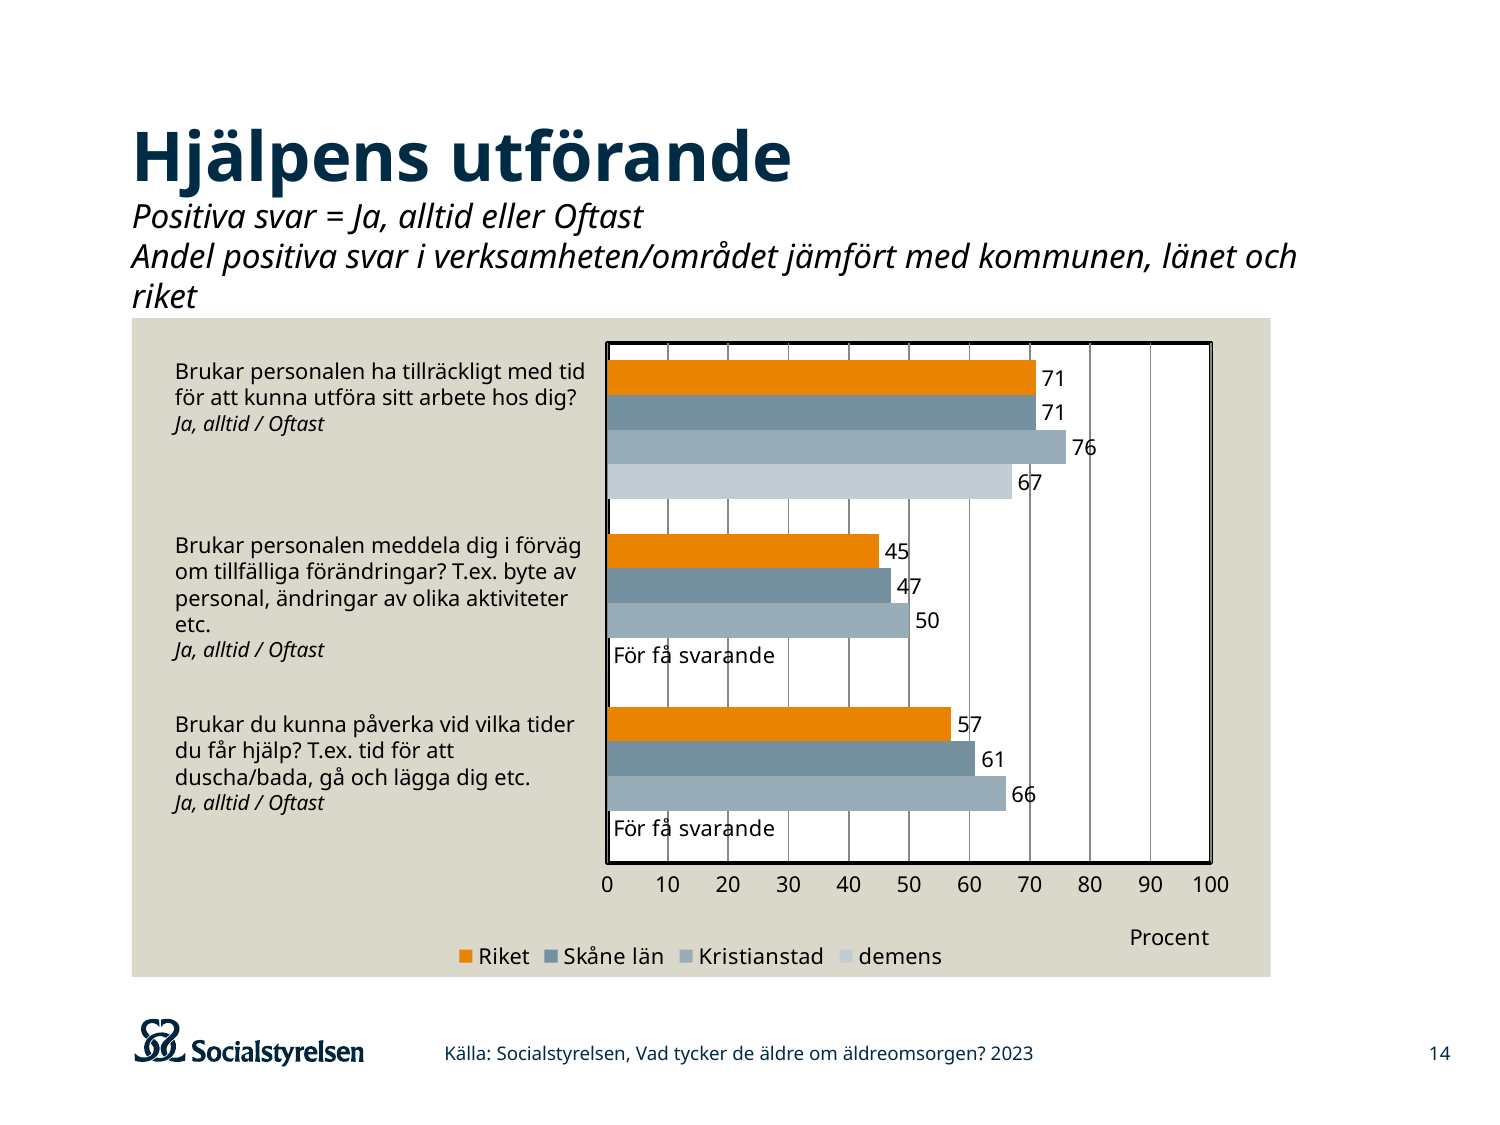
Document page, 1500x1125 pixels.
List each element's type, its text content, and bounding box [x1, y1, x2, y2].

chart [131, 317, 1271, 978]
title Hjälpens utförande Positiva svar = Ja, alltid eller Oftast Andel positiva svar i verksamheten/området jämfört med kommunen, länet och riket [131, 112, 1300, 295]
footer Källa: Socialstyrelsen, Vad tycker de äldre om äldreomsorgen? 2023 [444, 1032, 1110, 1077]
slide_number 14 [1379, 1032, 1451, 1077]
